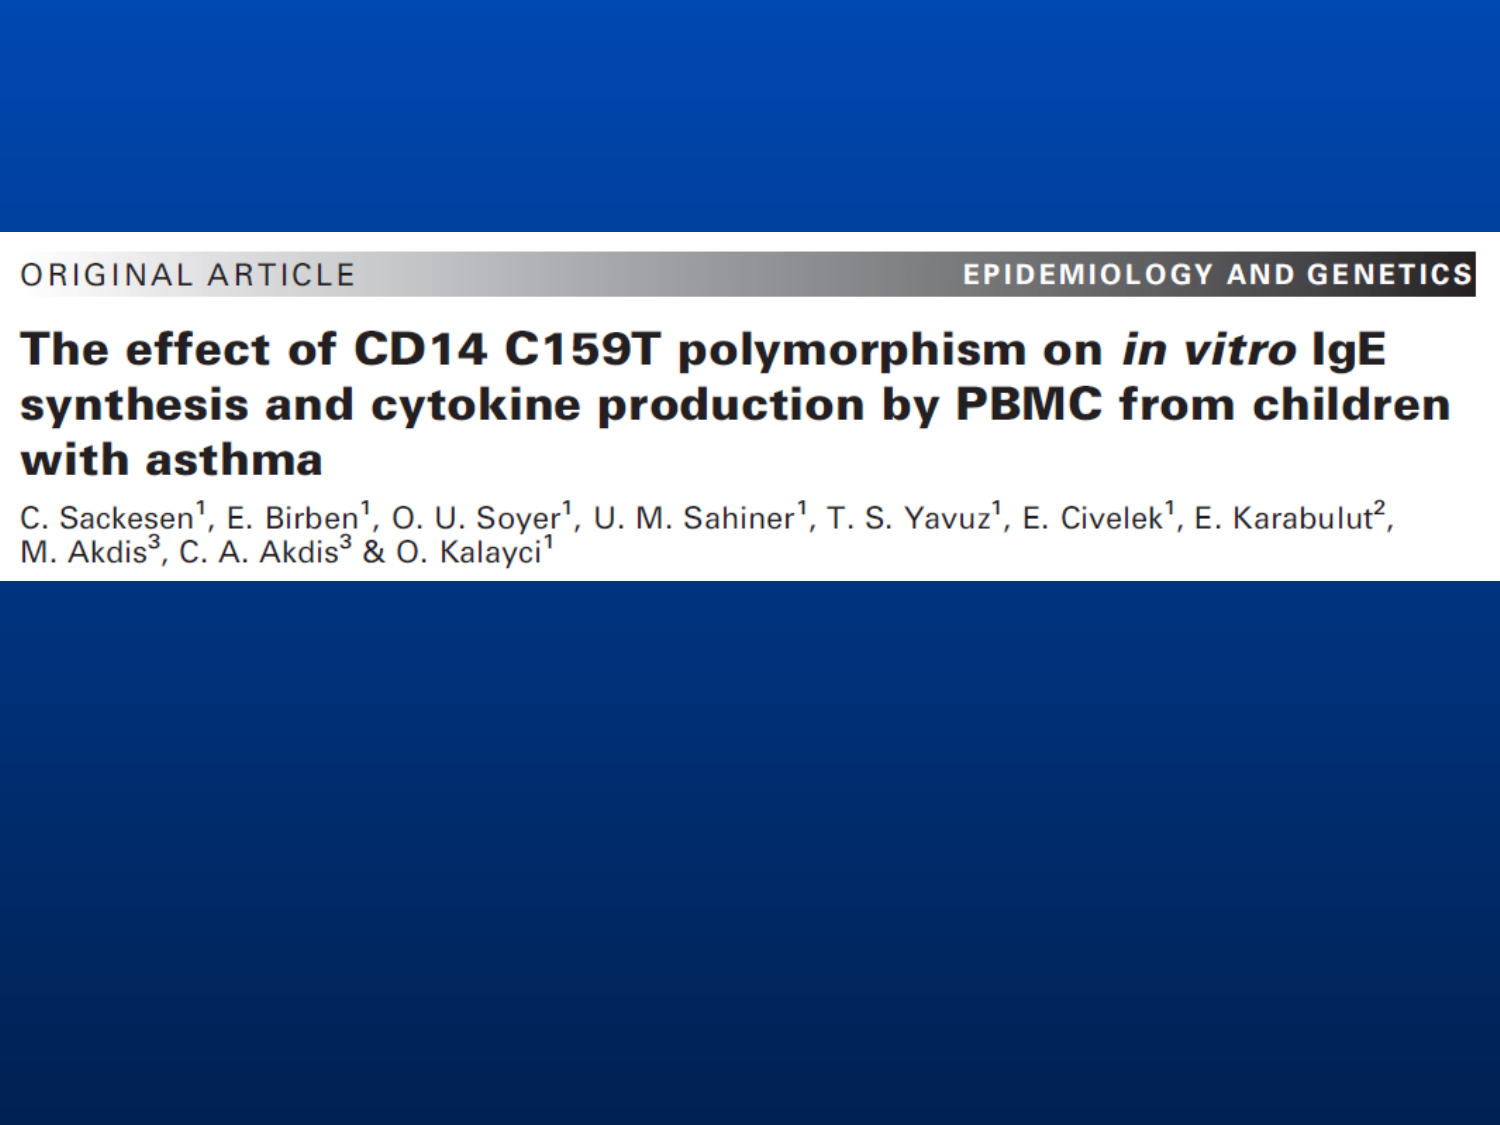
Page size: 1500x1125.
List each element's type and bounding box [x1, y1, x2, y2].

picture [0, 232, 1500, 581]
